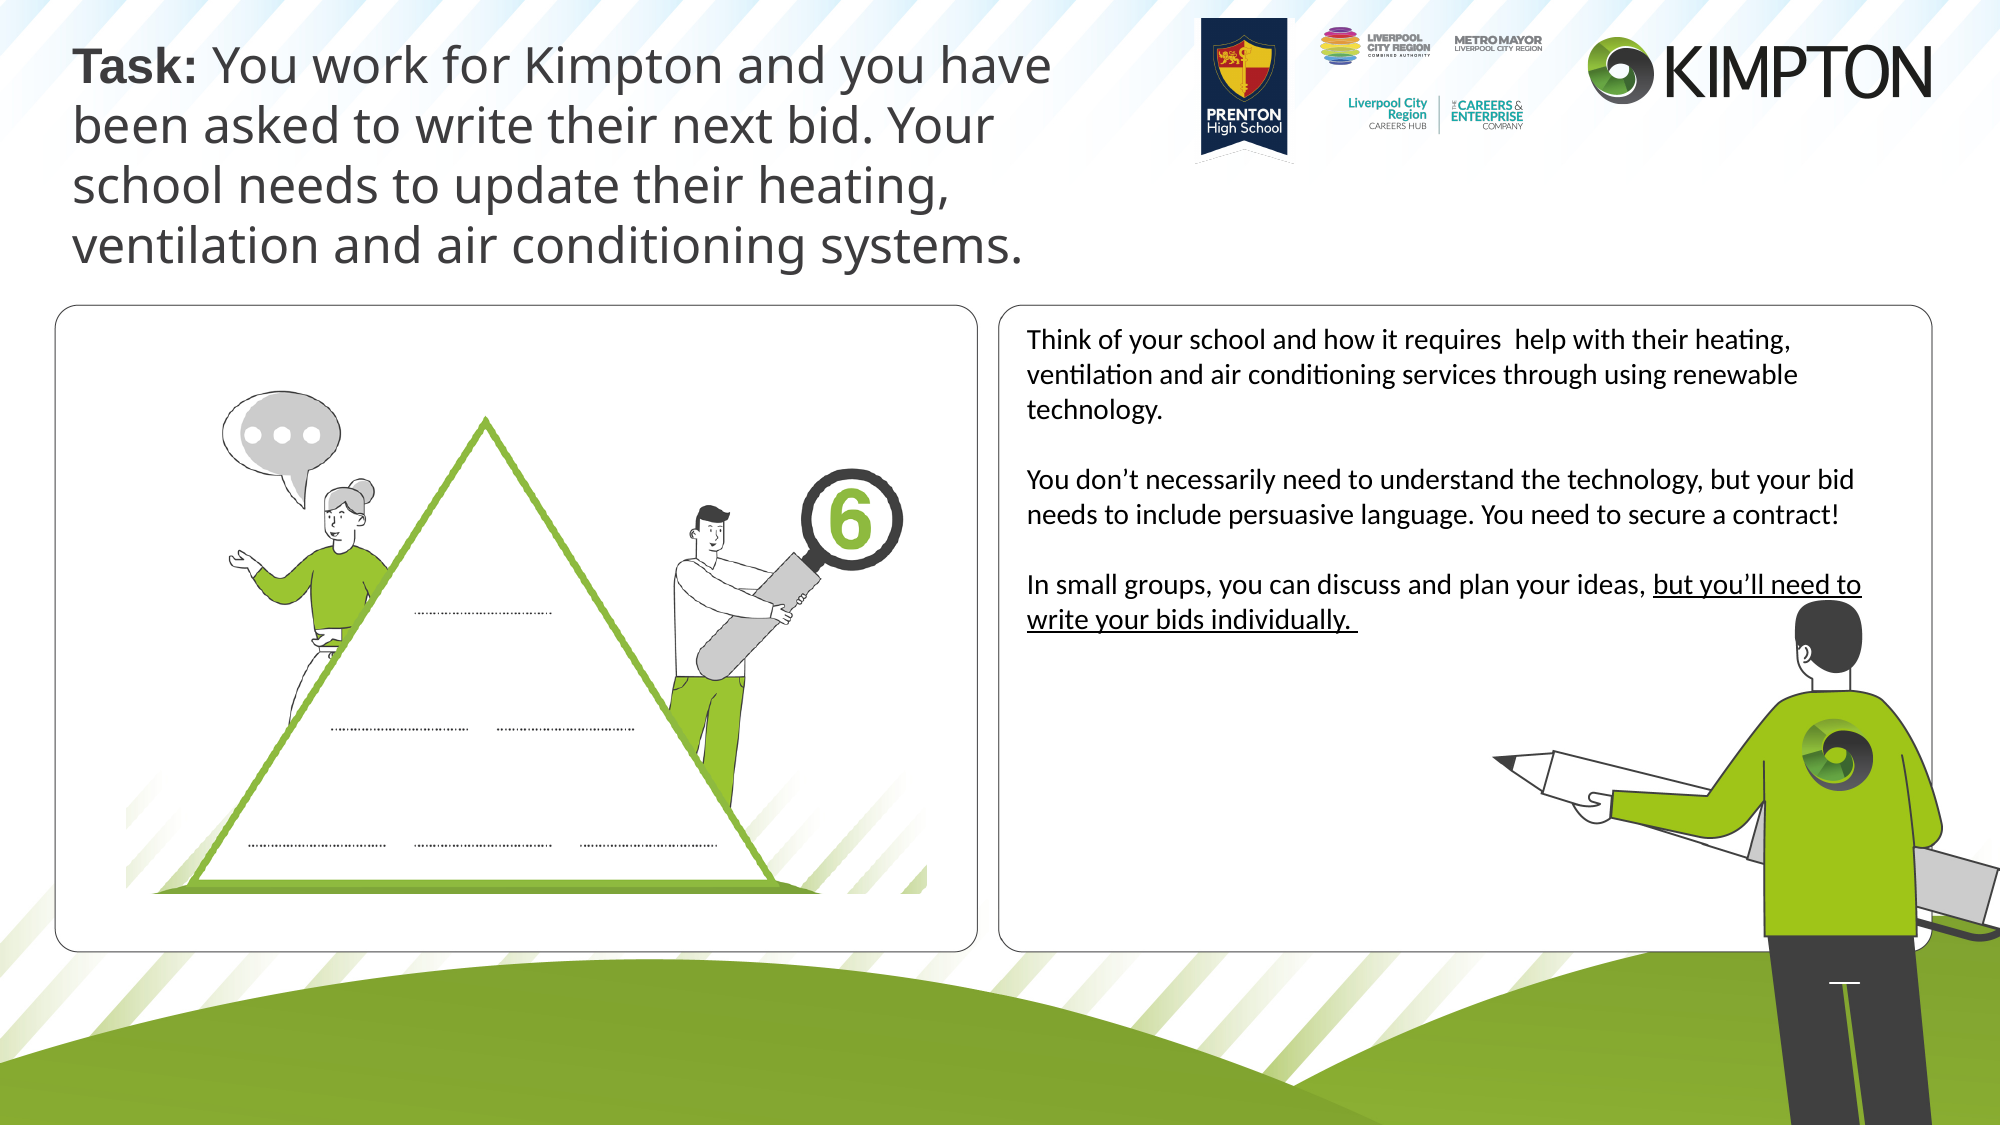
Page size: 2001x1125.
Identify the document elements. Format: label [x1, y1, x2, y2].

picture [126, 366, 927, 894]
picture [1171, 18, 1548, 164]
list [0, 0, 2000, 1125]
